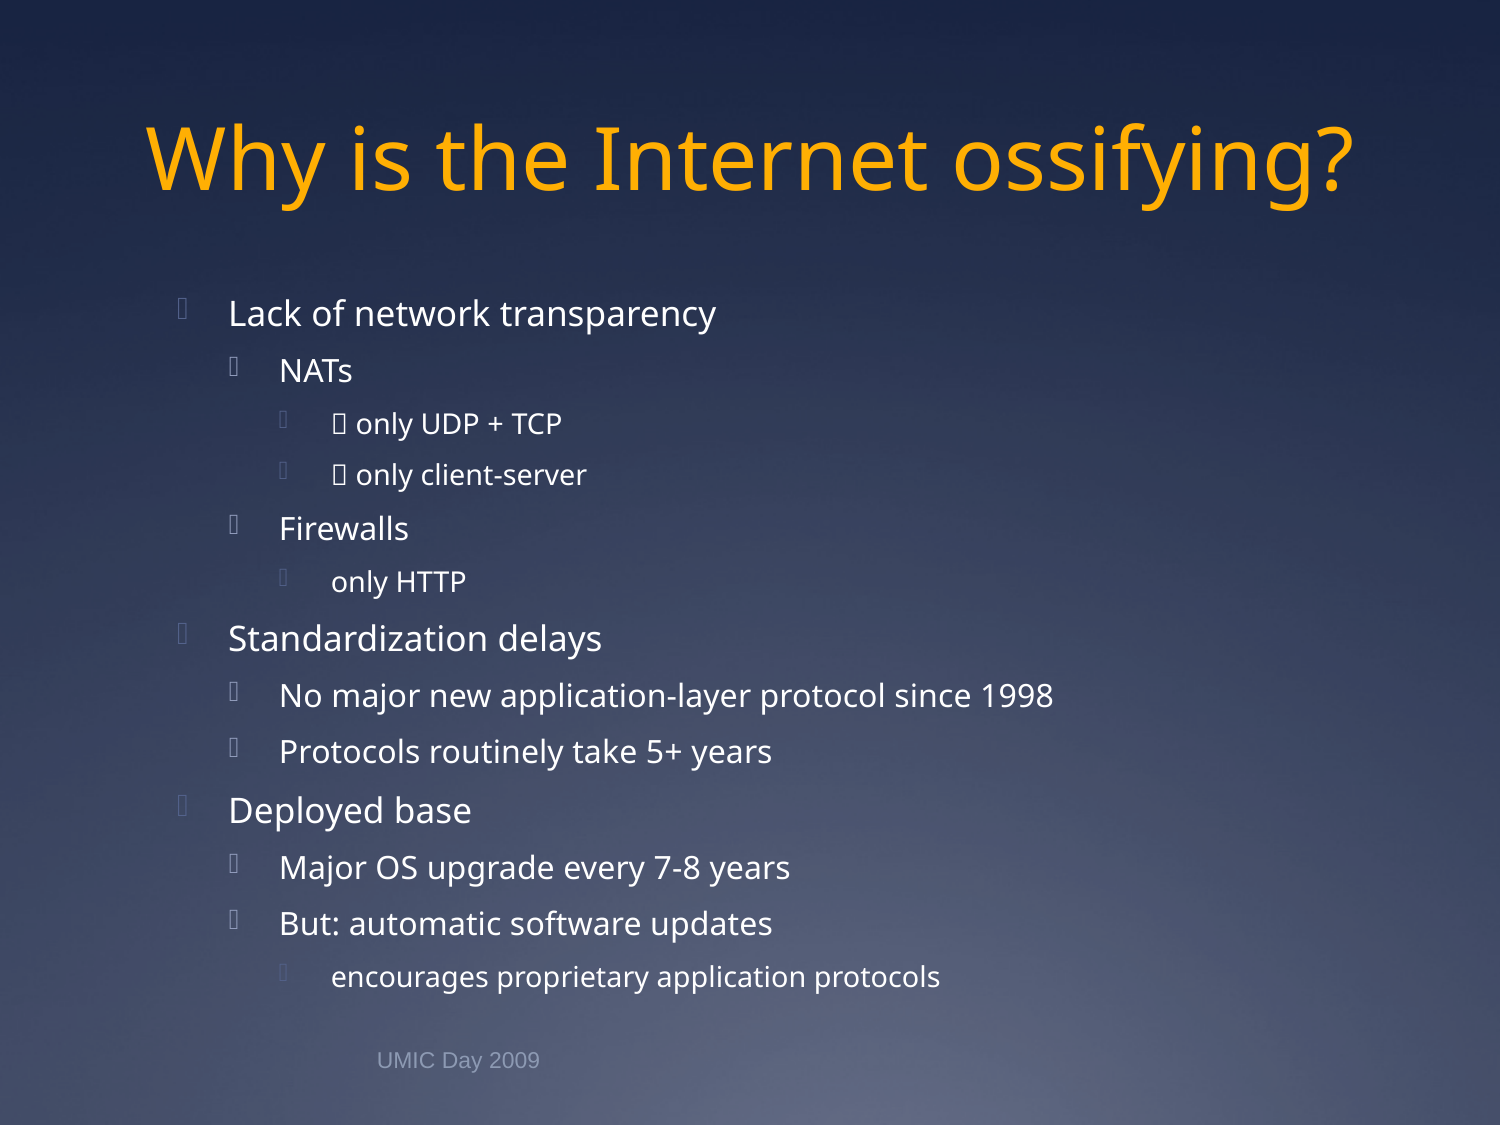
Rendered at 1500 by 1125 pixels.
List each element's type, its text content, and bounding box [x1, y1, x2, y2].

list Lack of network transparency NATs  only UDP + TCP  only client-server Firewalls only HTTP Standardization delays No major new application-layer protocol since 1998 Protocols routinely take 5+ years Deployed base Major OS upgrade every 7-8 years But: automatic software updates encourages proprietary application protocols [162, 275, 1338, 1005]
title Why is the Internet ossifying? [100, 95, 1400, 225]
footer UMIC Day 2009 [361, 1029, 1288, 1090]
